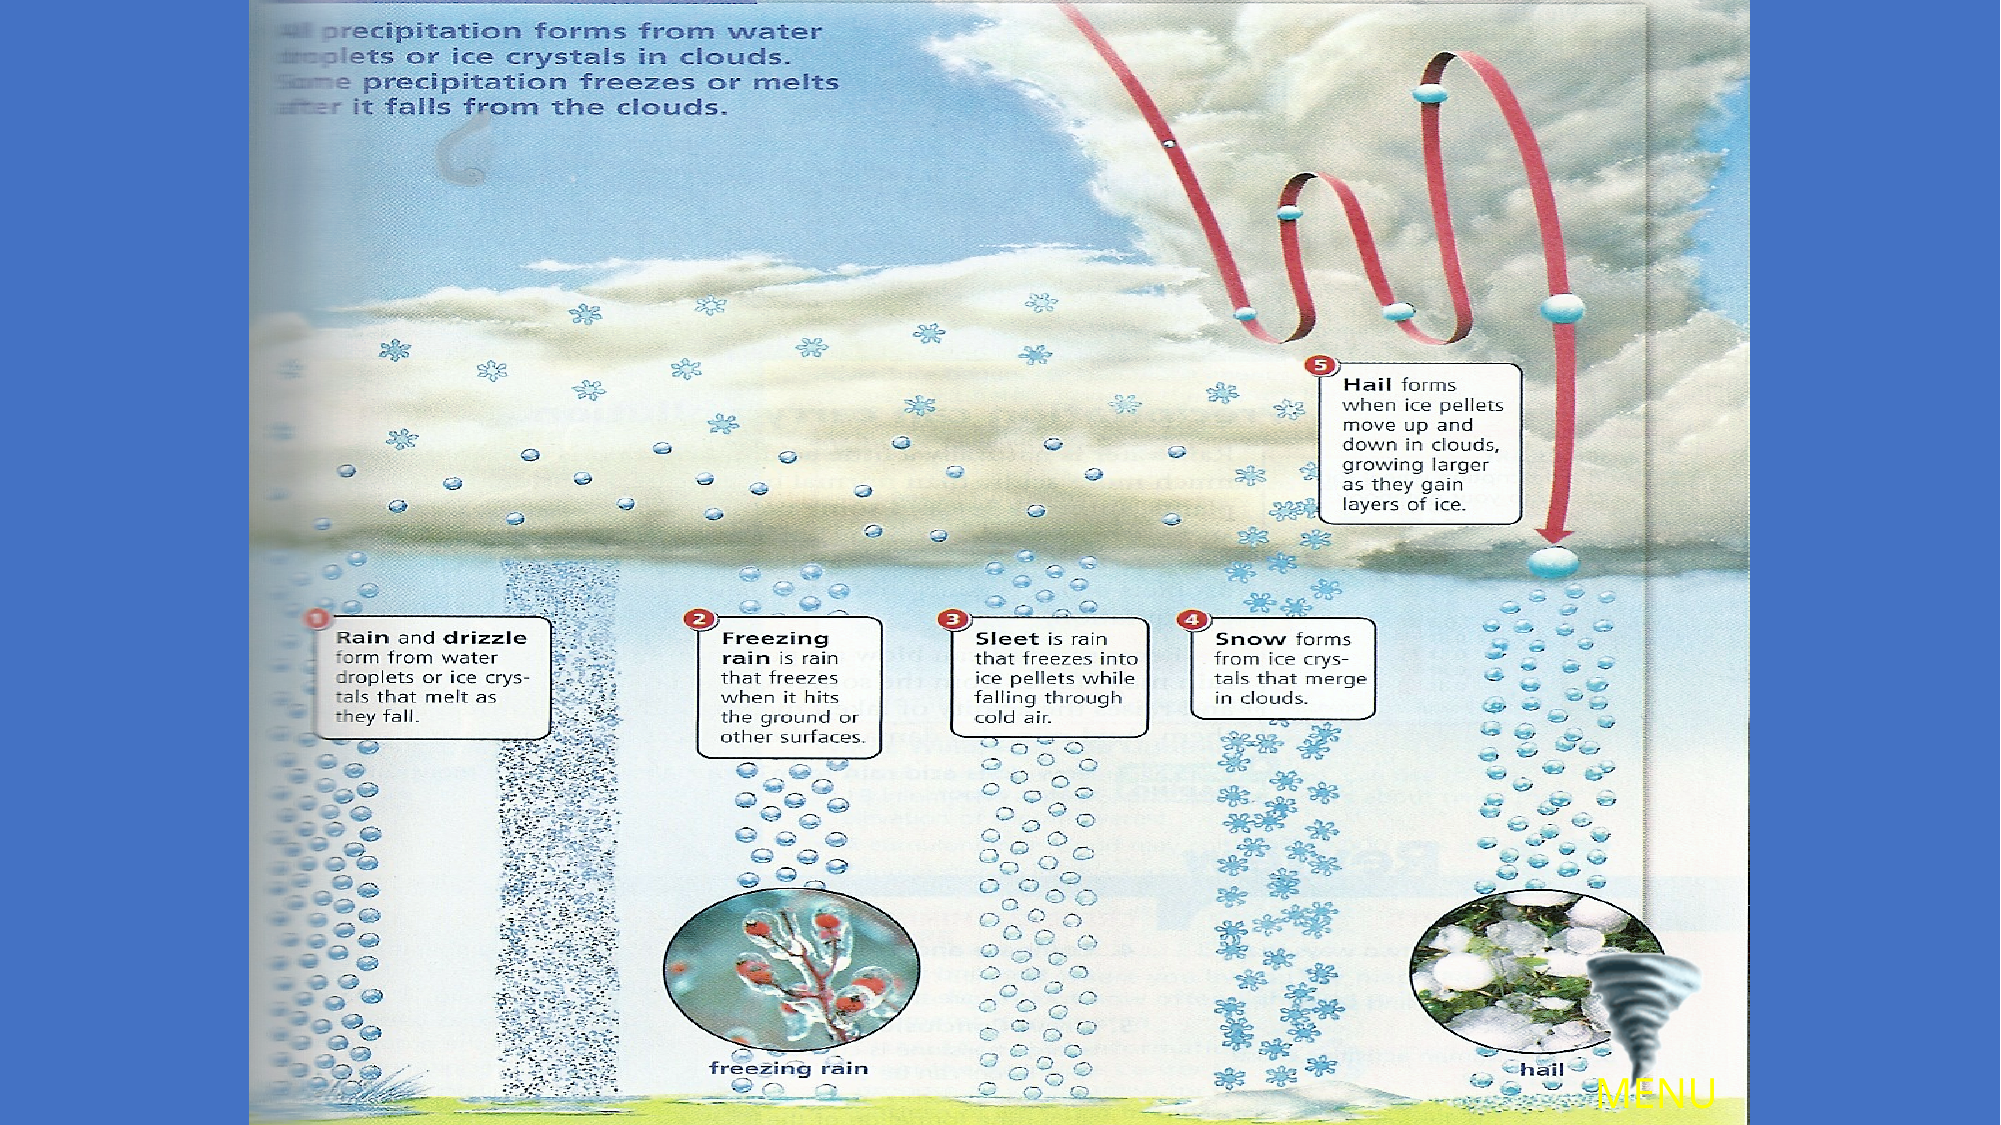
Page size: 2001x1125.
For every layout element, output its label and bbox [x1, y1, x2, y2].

text_box [1549, 947, 1751, 1125]
picture [249, 0, 1750, 1125]
